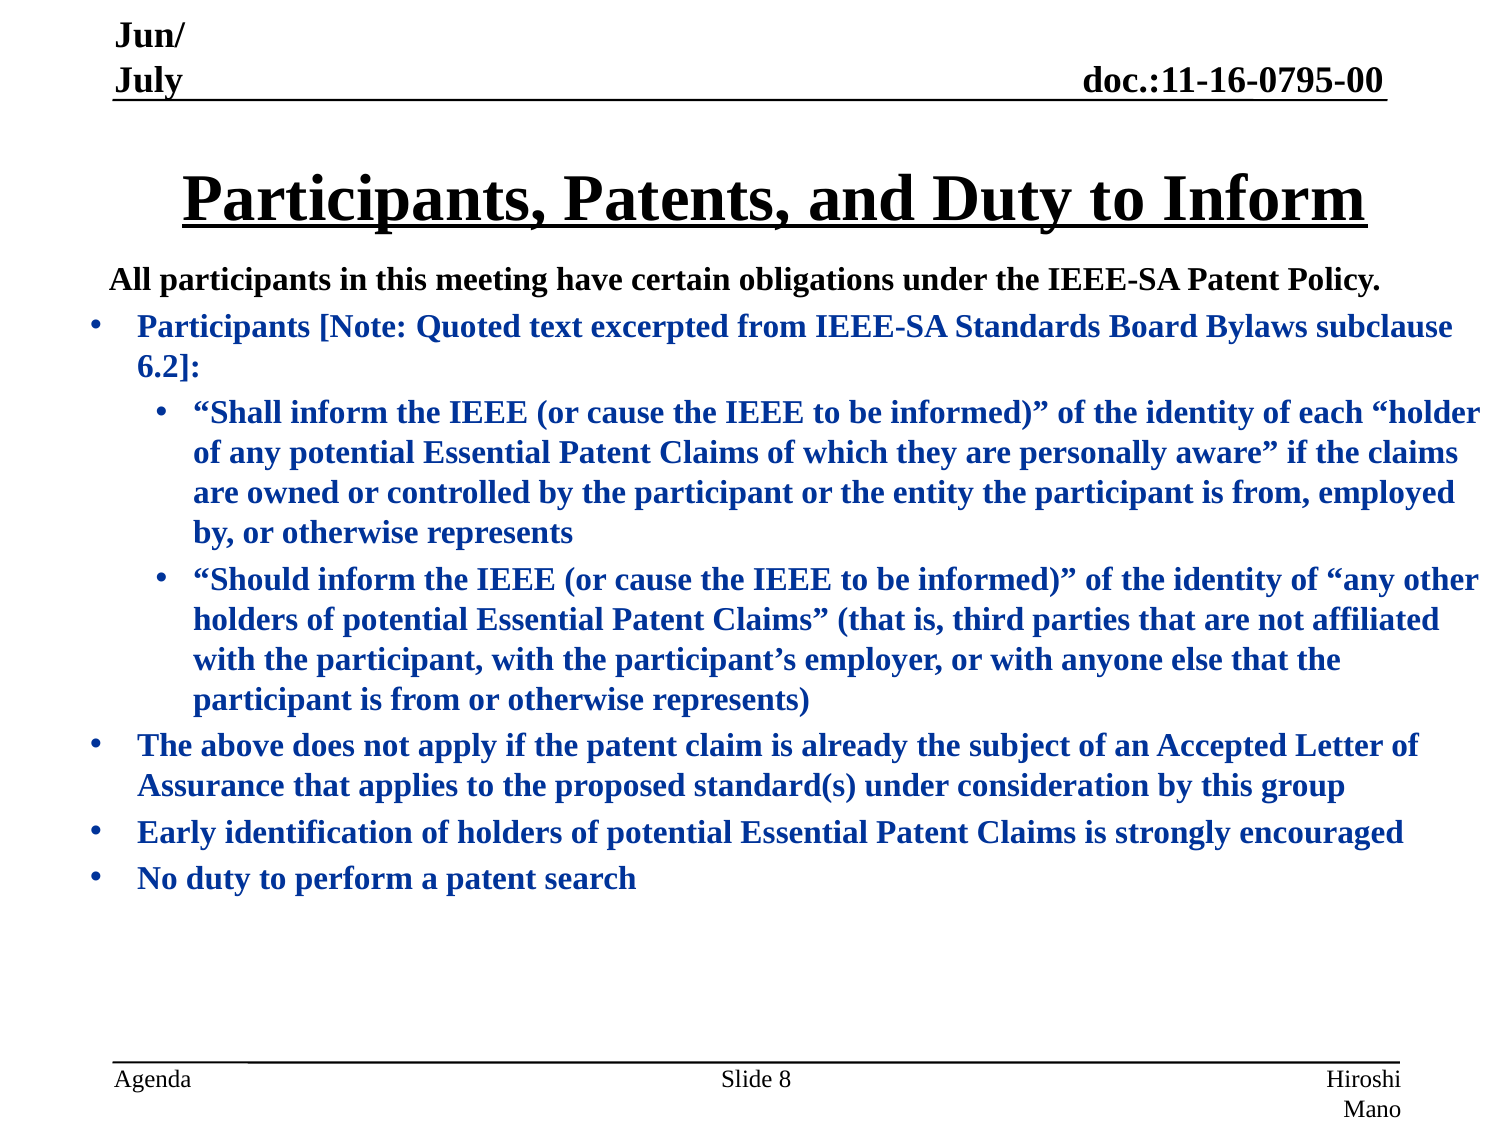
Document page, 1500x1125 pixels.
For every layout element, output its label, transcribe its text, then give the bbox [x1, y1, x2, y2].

footer Hiroshi Mano (KDTI) [1324, 1061, 1402, 1093]
slide_number Slide 8 [712, 1061, 800, 1093]
list All participants in this meeting have certain obligations under the IEEE-SA Patent Policy. Participants [Note: Quoted text excerpted from IEEE-SA Standards Board Bylaws subclause 6.2]: “Shall inform the IEEE (or cause the IEEE to be informed)” of the identity of each “holder of any potential Essential Patent Claims of which they are personally aware” if the claims are owned or controlled by the participant or the entity the participant is from, employed by, or otherwise represents “Should inform the IEEE (or cause the IEEE to be informed)” of the identity of “any other holders of potential Essential Patent Claims” (that is, third parties that are not affiliated with the participant, with the participant’s employer, or with anyone else that the participant is from or otherwise represents) The above does not apply if the patent claim is already the subject of an Accepted Letter of Assurance that applies to the proposed standard(s) under consideration by this group Early identification of holders of potential Essential Patent Claims is strongly encouraged No duty to perform a patent search [0, 249, 1500, 1051]
slide_number Jun/July [114, 54, 245, 101]
title Participants, Patents, and Duty to Inform [49, 124, 1500, 249]
